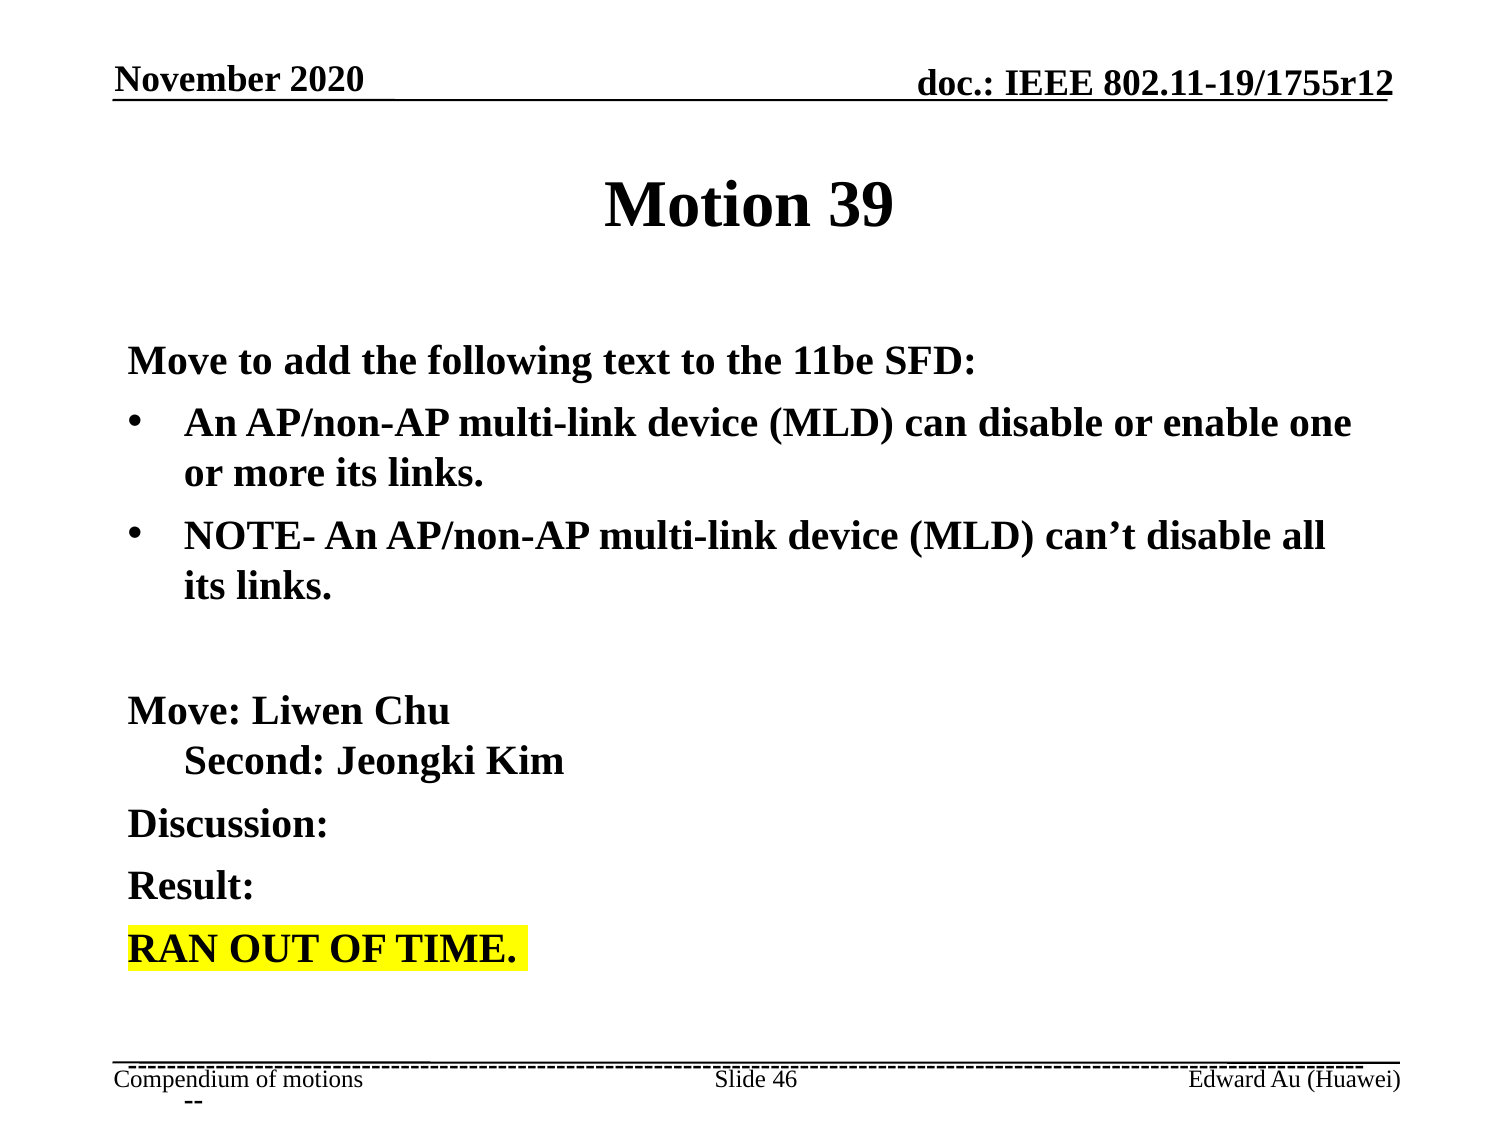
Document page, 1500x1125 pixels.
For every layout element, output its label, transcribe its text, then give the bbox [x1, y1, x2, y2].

footer Edward Au (Huawei) [878, 1061, 1402, 1093]
title Motion 39 [112, 112, 1388, 288]
list Move to add the following text to the 11be SFD: An AP/non-AP multi-link device (MLD) can disable or enable one or more its links. NOTE- An AP/non-AP multi-link device (MLD) can’t disable all its links. Move: Liwen Chu Second: Jeongki Kim Discussion: Result: RAN OUT OF TIME. --------------------------------------------------------------------------------------------------------------------------------- Ref: https://mentor.ieee.org/802.11/dcn/19/11-19-0821-04-00be-multiple-band-discussion.pptx [112, 324, 1388, 1063]
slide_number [114, 54, 423, 100]
slide_number Slide 46 [712, 1061, 800, 1123]
